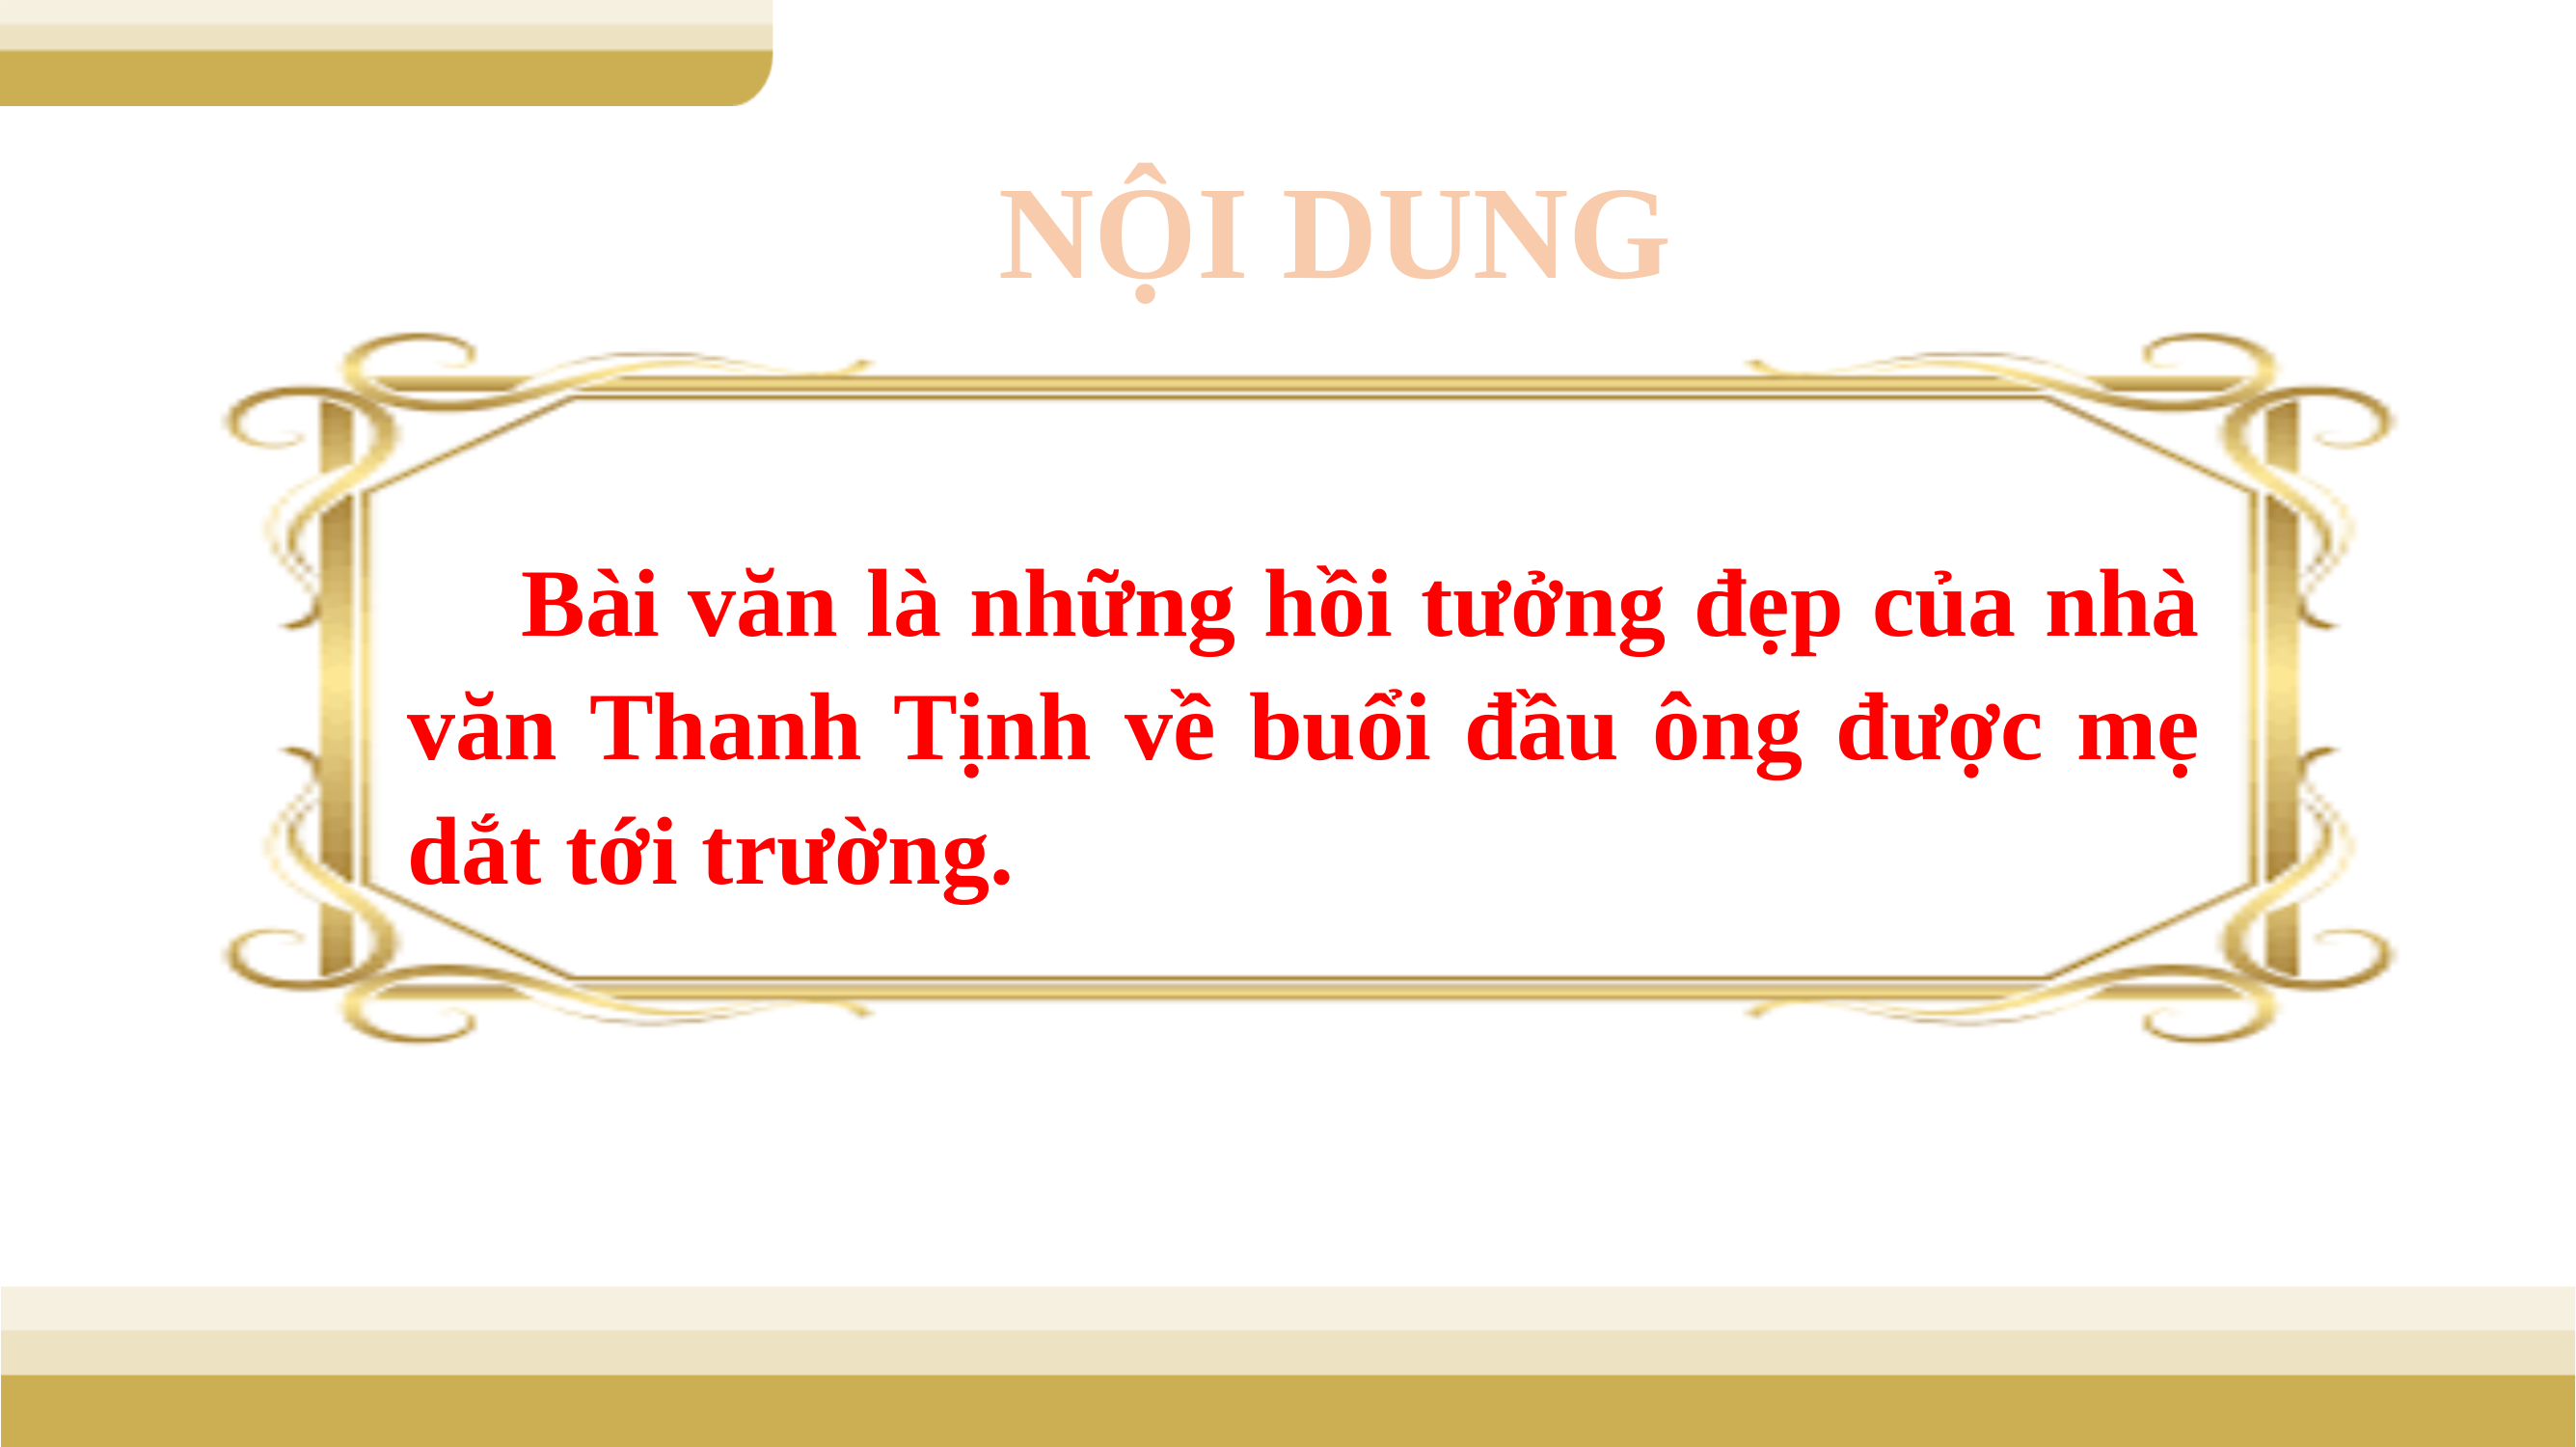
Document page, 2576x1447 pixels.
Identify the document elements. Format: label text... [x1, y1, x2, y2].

text_box NỘI DUNG [937, 138, 1734, 313]
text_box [214, 325, 2404, 1050]
